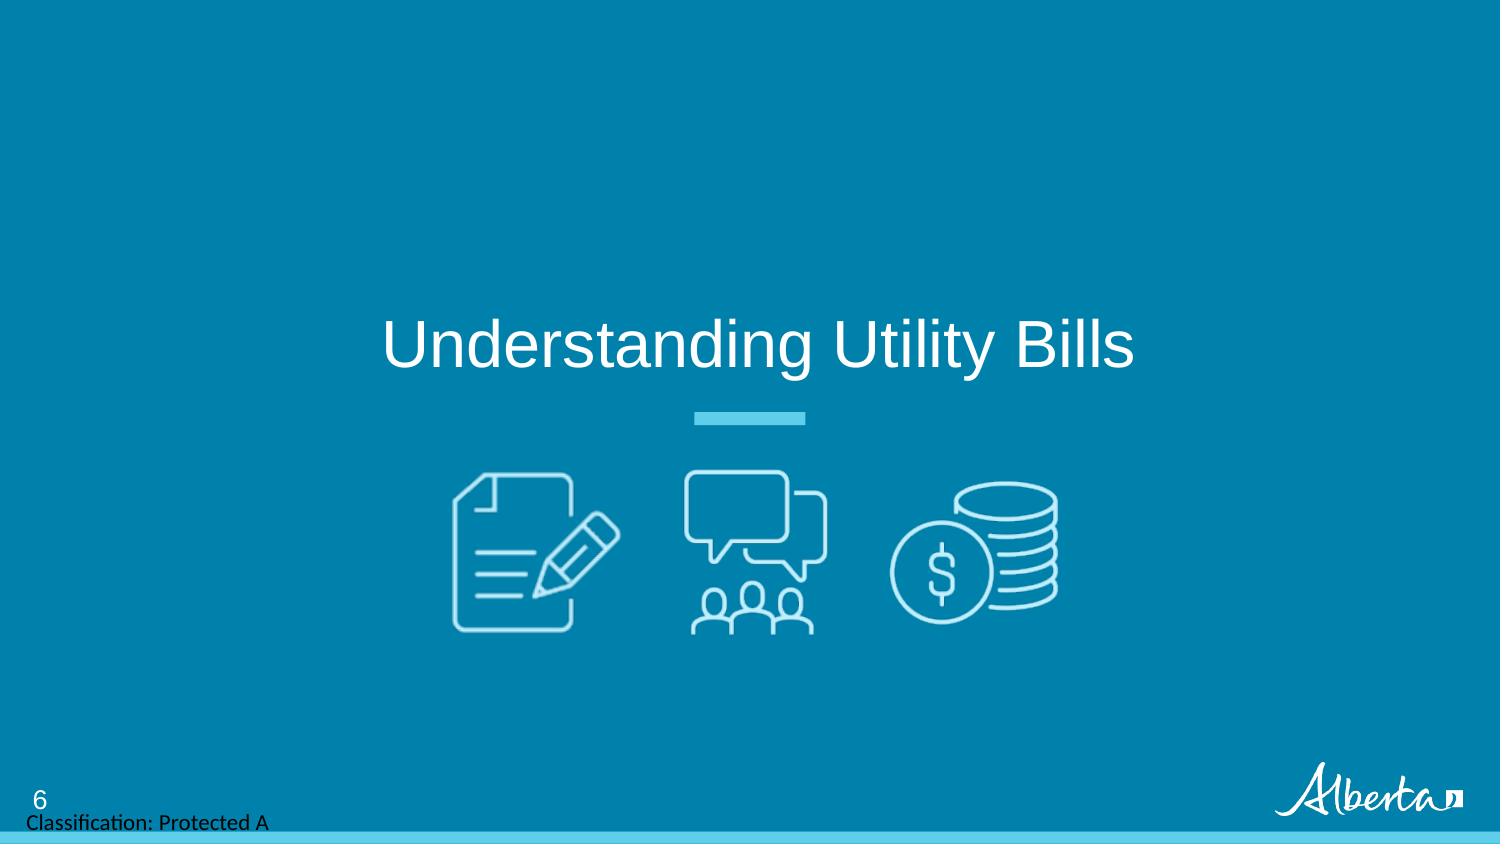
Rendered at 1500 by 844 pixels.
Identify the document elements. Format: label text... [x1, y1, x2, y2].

picture [1447, 791, 1462, 808]
picture [1392, 776, 1413, 810]
picture [1373, 793, 1378, 801]
picture [691, 581, 814, 634]
picture [1332, 775, 1341, 813]
picture [743, 491, 827, 582]
picture [1279, 763, 1329, 815]
picture [1427, 798, 1436, 809]
picture [475, 550, 536, 555]
picture [532, 511, 621, 599]
picture [1415, 789, 1428, 811]
picture [890, 521, 994, 624]
picture [1364, 793, 1374, 810]
slide_number 6 [17, 776, 356, 822]
picture [475, 593, 523, 599]
picture [685, 470, 789, 564]
picture [1345, 779, 1361, 810]
picture [1381, 793, 1391, 810]
picture [954, 482, 1057, 610]
picture [452, 472, 573, 633]
title Understanding Utility Bills [112, 111, 1388, 381]
picture [475, 571, 528, 577]
